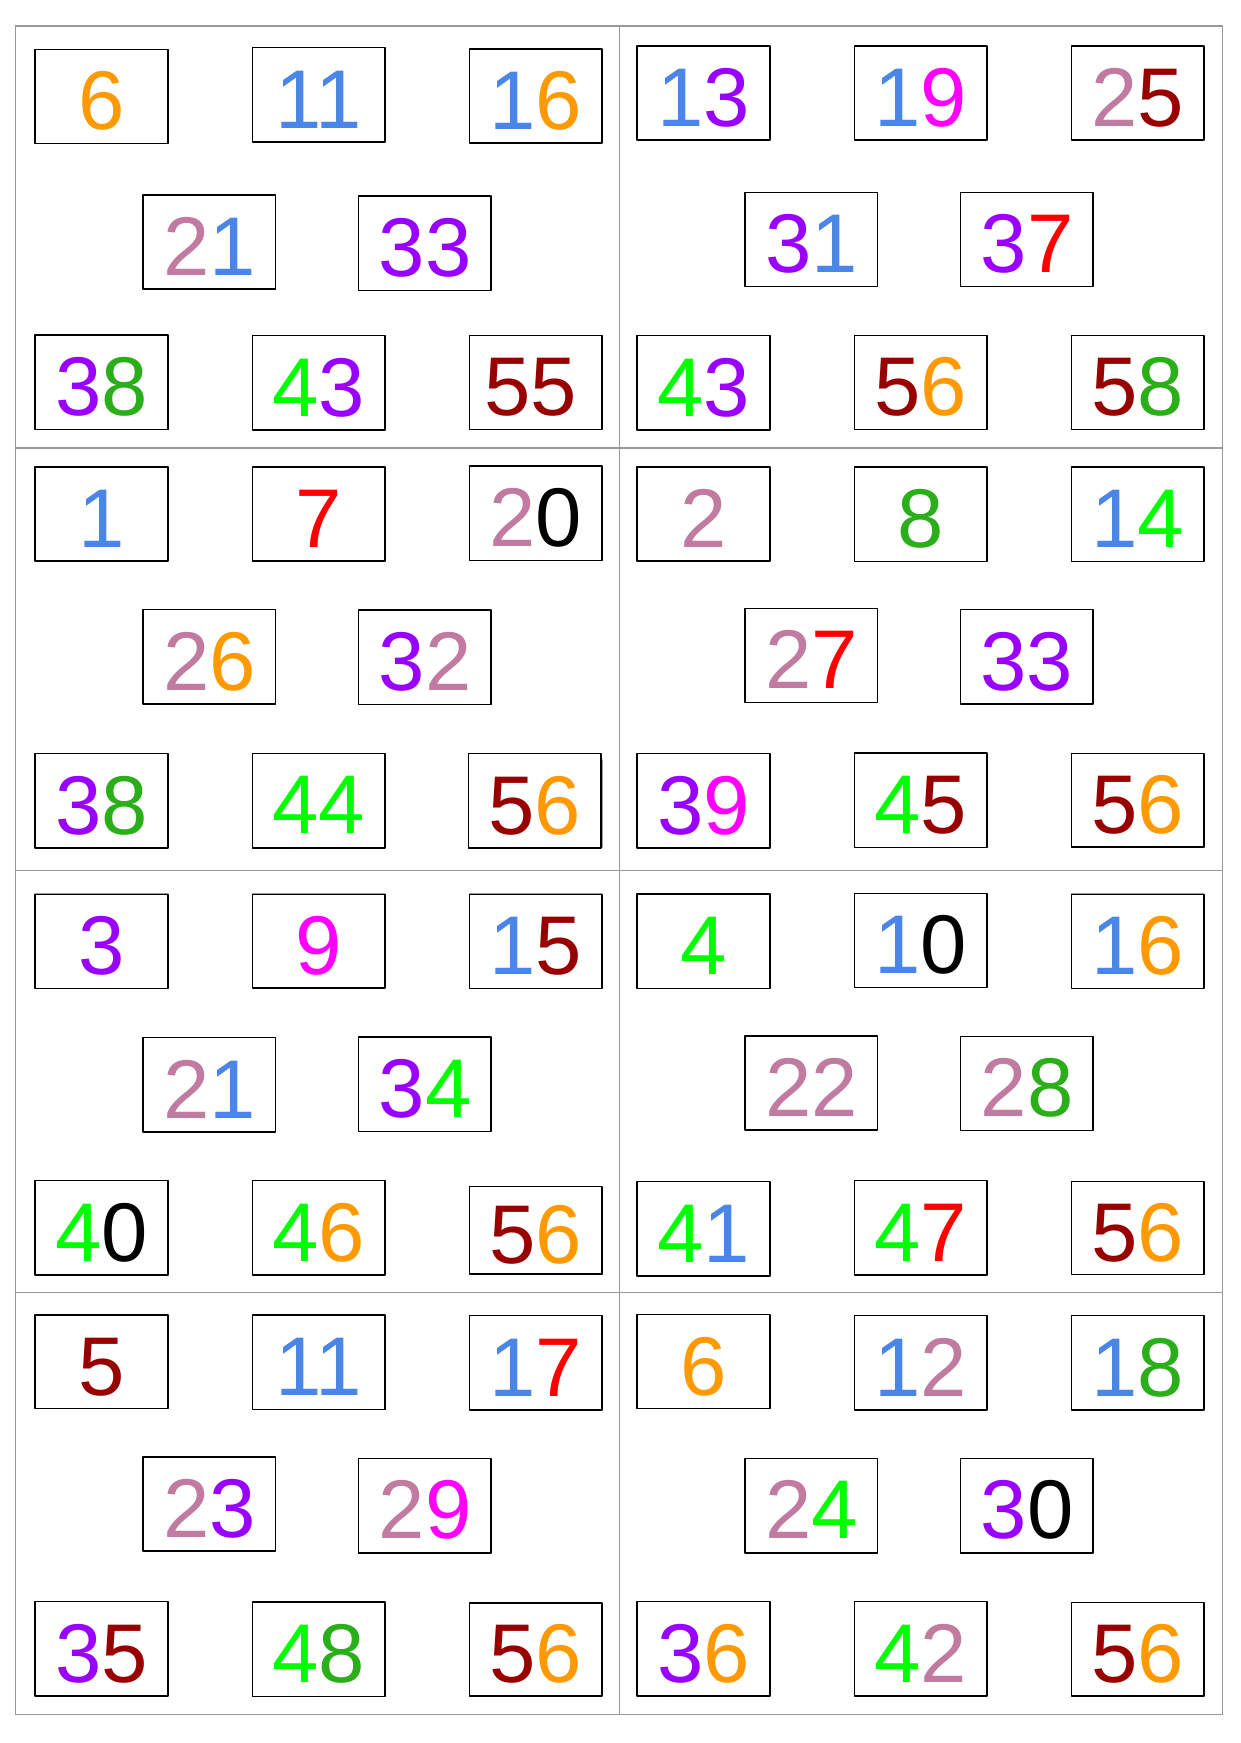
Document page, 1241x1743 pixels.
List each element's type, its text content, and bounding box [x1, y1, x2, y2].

text_box 18 [1071, 1315, 1205, 1410]
text_box 55 [469, 335, 603, 430]
text_box 12 [854, 1315, 987, 1410]
text_box 48 [252, 1602, 385, 1697]
text_box 16 [1071, 894, 1205, 989]
text_box 34 [358, 1037, 492, 1132]
text_box 43 [637, 335, 770, 430]
text_box 56 [1071, 1602, 1205, 1697]
text_box 36 [637, 1601, 770, 1696]
text_box 22 [745, 1035, 878, 1131]
table_cell [620, 1293, 1222, 1714]
text_box 5 [35, 1314, 168, 1409]
text_box 56 [1071, 1181, 1205, 1275]
text_box 11 [252, 1315, 385, 1410]
text_box 56 [469, 1186, 603, 1274]
text_box 41 [637, 1181, 770, 1276]
text_box 33 [358, 196, 492, 291]
table_cell [16, 1293, 619, 1714]
text_box 19 [854, 46, 987, 141]
text_box 15 [469, 894, 603, 989]
text_box 39 [637, 753, 770, 848]
text_box 27 [745, 608, 878, 703]
text_box 28 [960, 1036, 1094, 1131]
text_box 9 [252, 894, 385, 989]
text_box 20 [469, 466, 603, 561]
text_box 56 [1071, 753, 1205, 848]
text_box 1 [35, 466, 168, 562]
text_box 11 [252, 47, 385, 142]
text_box 38 [35, 335, 168, 430]
text_box 16 [469, 48, 603, 144]
text_box 8 [854, 467, 987, 562]
text_box 29 [358, 1458, 492, 1553]
text_box 4 [637, 894, 770, 989]
text_box 32 [358, 610, 492, 705]
text_box 56 [468, 753, 602, 848]
text_box 35 [35, 1601, 168, 1696]
text_box 24 [745, 1458, 878, 1553]
text_box 6 [35, 49, 168, 144]
text_box 44 [252, 753, 385, 848]
text_box 45 [854, 753, 987, 848]
table_header [620, 27, 1222, 447]
text_box 46 [252, 1180, 385, 1275]
text_box 6 [637, 1314, 770, 1409]
text_box 37 [960, 192, 1094, 287]
text_box 25 [1071, 46, 1205, 141]
text_box 13 [637, 46, 770, 141]
text_box 43 [252, 335, 385, 430]
text_box 7 [252, 467, 385, 561]
text_box 56 [469, 1602, 603, 1696]
text_box 10 [854, 893, 987, 988]
table_cell [16, 449, 619, 870]
text_box 31 [745, 192, 878, 287]
text_box 58 [1071, 335, 1205, 430]
table_header [16, 27, 619, 447]
text_box 33 [960, 609, 1094, 704]
table_cell [620, 449, 1222, 870]
text_box 21 [143, 194, 276, 290]
text_box 17 [469, 1315, 603, 1410]
text_box 2 [637, 466, 770, 562]
text_box 56 [854, 335, 987, 430]
text_box 47 [854, 1180, 987, 1275]
text_box 30 [960, 1458, 1094, 1553]
text_box 14 [1071, 467, 1205, 562]
text_box 42 [854, 1601, 987, 1696]
table_cell [620, 871, 1222, 1292]
text_box 21 [143, 1037, 276, 1132]
text_box 38 [35, 753, 168, 848]
table_cell [16, 871, 619, 1292]
text_box 23 [143, 1456, 276, 1552]
text_box 26 [143, 609, 276, 704]
text_box 3 [35, 894, 168, 989]
text_box 40 [35, 1180, 168, 1275]
